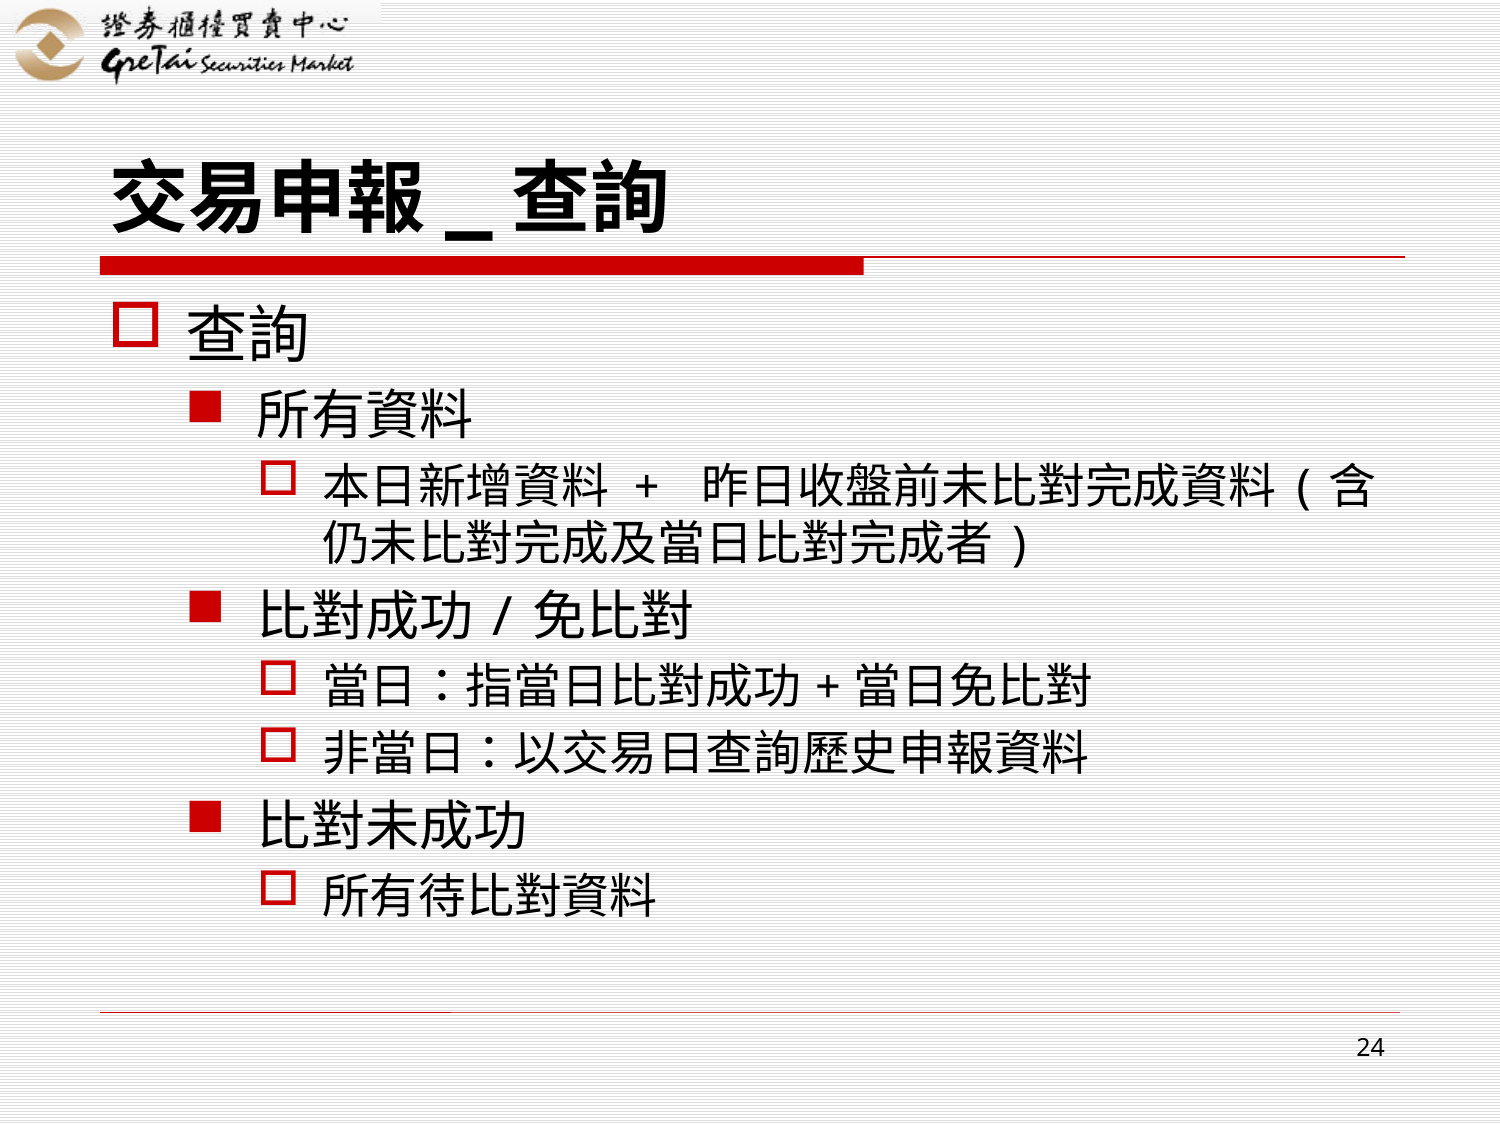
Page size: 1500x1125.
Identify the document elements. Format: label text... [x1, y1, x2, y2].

slide_number 24 [1074, 1024, 1401, 1103]
title 交易申報_查詢 [94, 50, 1407, 250]
list 查詢 所有資料 本日新增資料 + 昨日收盤前未比對完成資料(含仍未比對完成及當日比對完成者) 比對成功/免比對 當日：指當日比對成功+當日免比對 非當日：以交易日查詢歷史申報資料 比對未成功 所有待比對資料 [92, 287, 1406, 988]
picture [0, 0, 381, 89]
